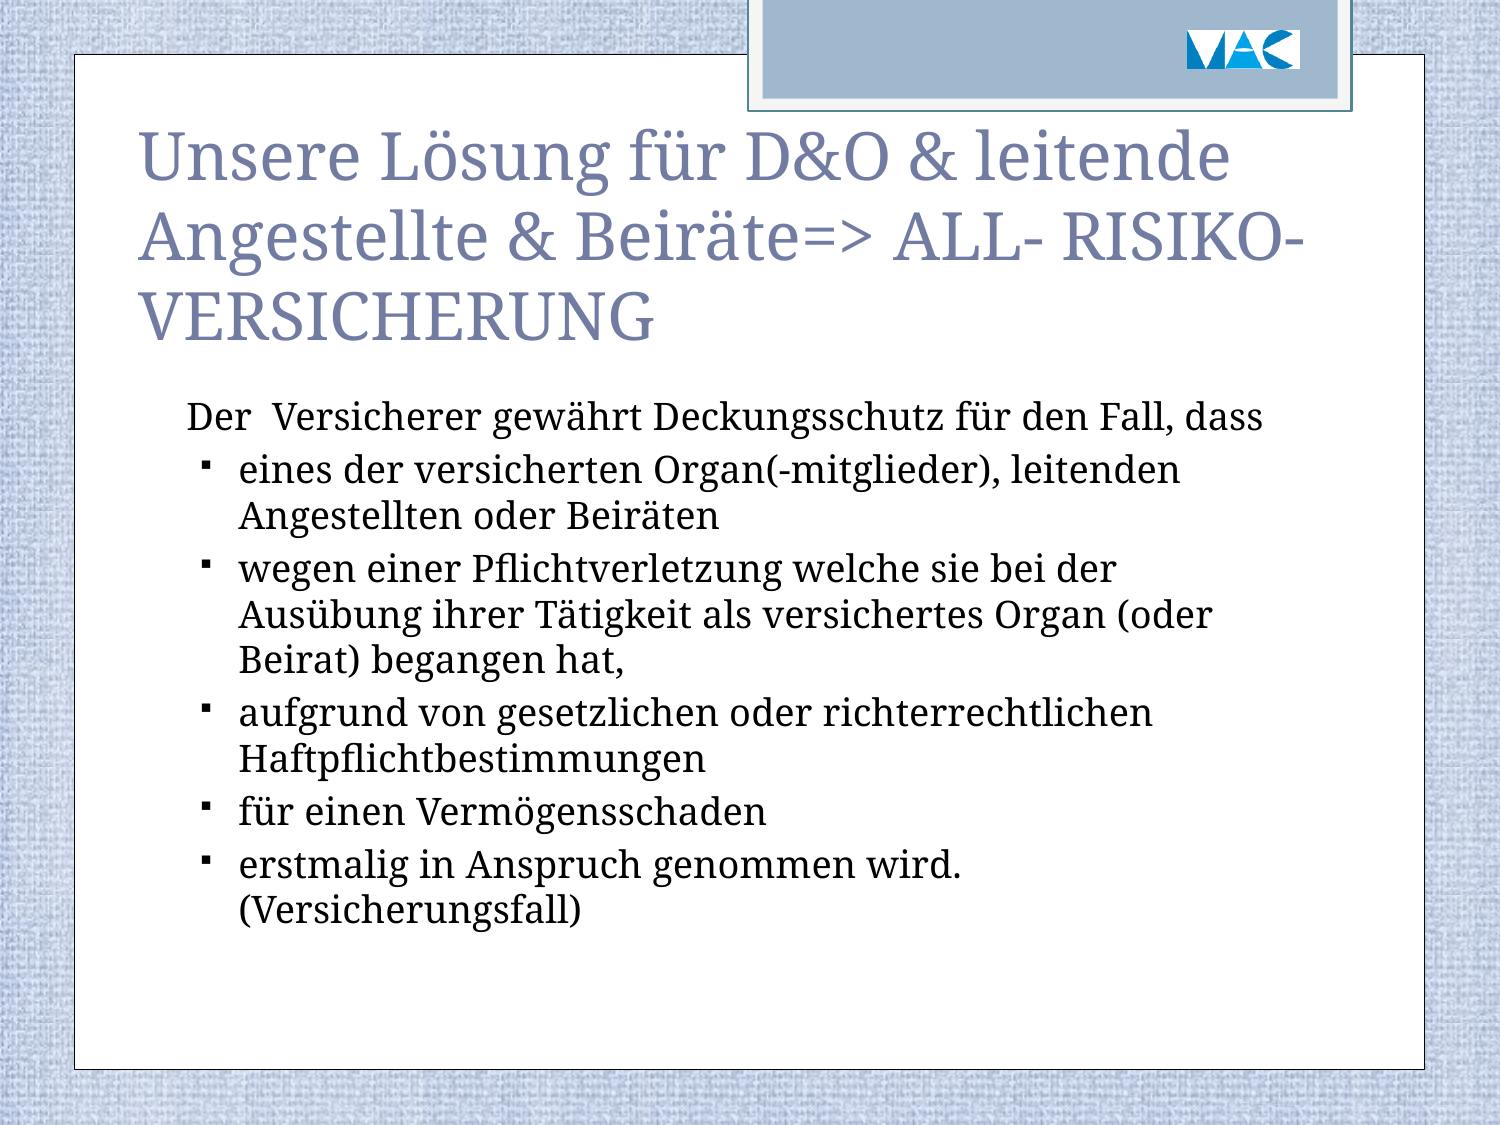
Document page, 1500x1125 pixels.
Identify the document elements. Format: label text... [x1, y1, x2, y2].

title Unsere Lösung für D&O & leitende Angestellte & Beiräte=> ALL- RISIKO- VERSICHERUNG [123, 113, 1388, 362]
picture [1266, 30, 1300, 69]
picture [1186, 30, 1275, 69]
list Der Versicherer gewährt Deckungsschutz für den Fall, dass eines der versicherten Organ(-mitglieder), leitenden Angestellten oder Beiräten wegen einer Pflichtverletzung welche sie bei der Ausübung ihrer Tätigkeit als versichertes Organ (oder Beirat) begangen hat, aufgrund von gesetzlichen oder richterrechtlichen Haftpflichtbestimmungen für einen Vermögensschaden erstmalig in Anspruch genommen wird. (Versicherungsfall) [171, 385, 1283, 957]
